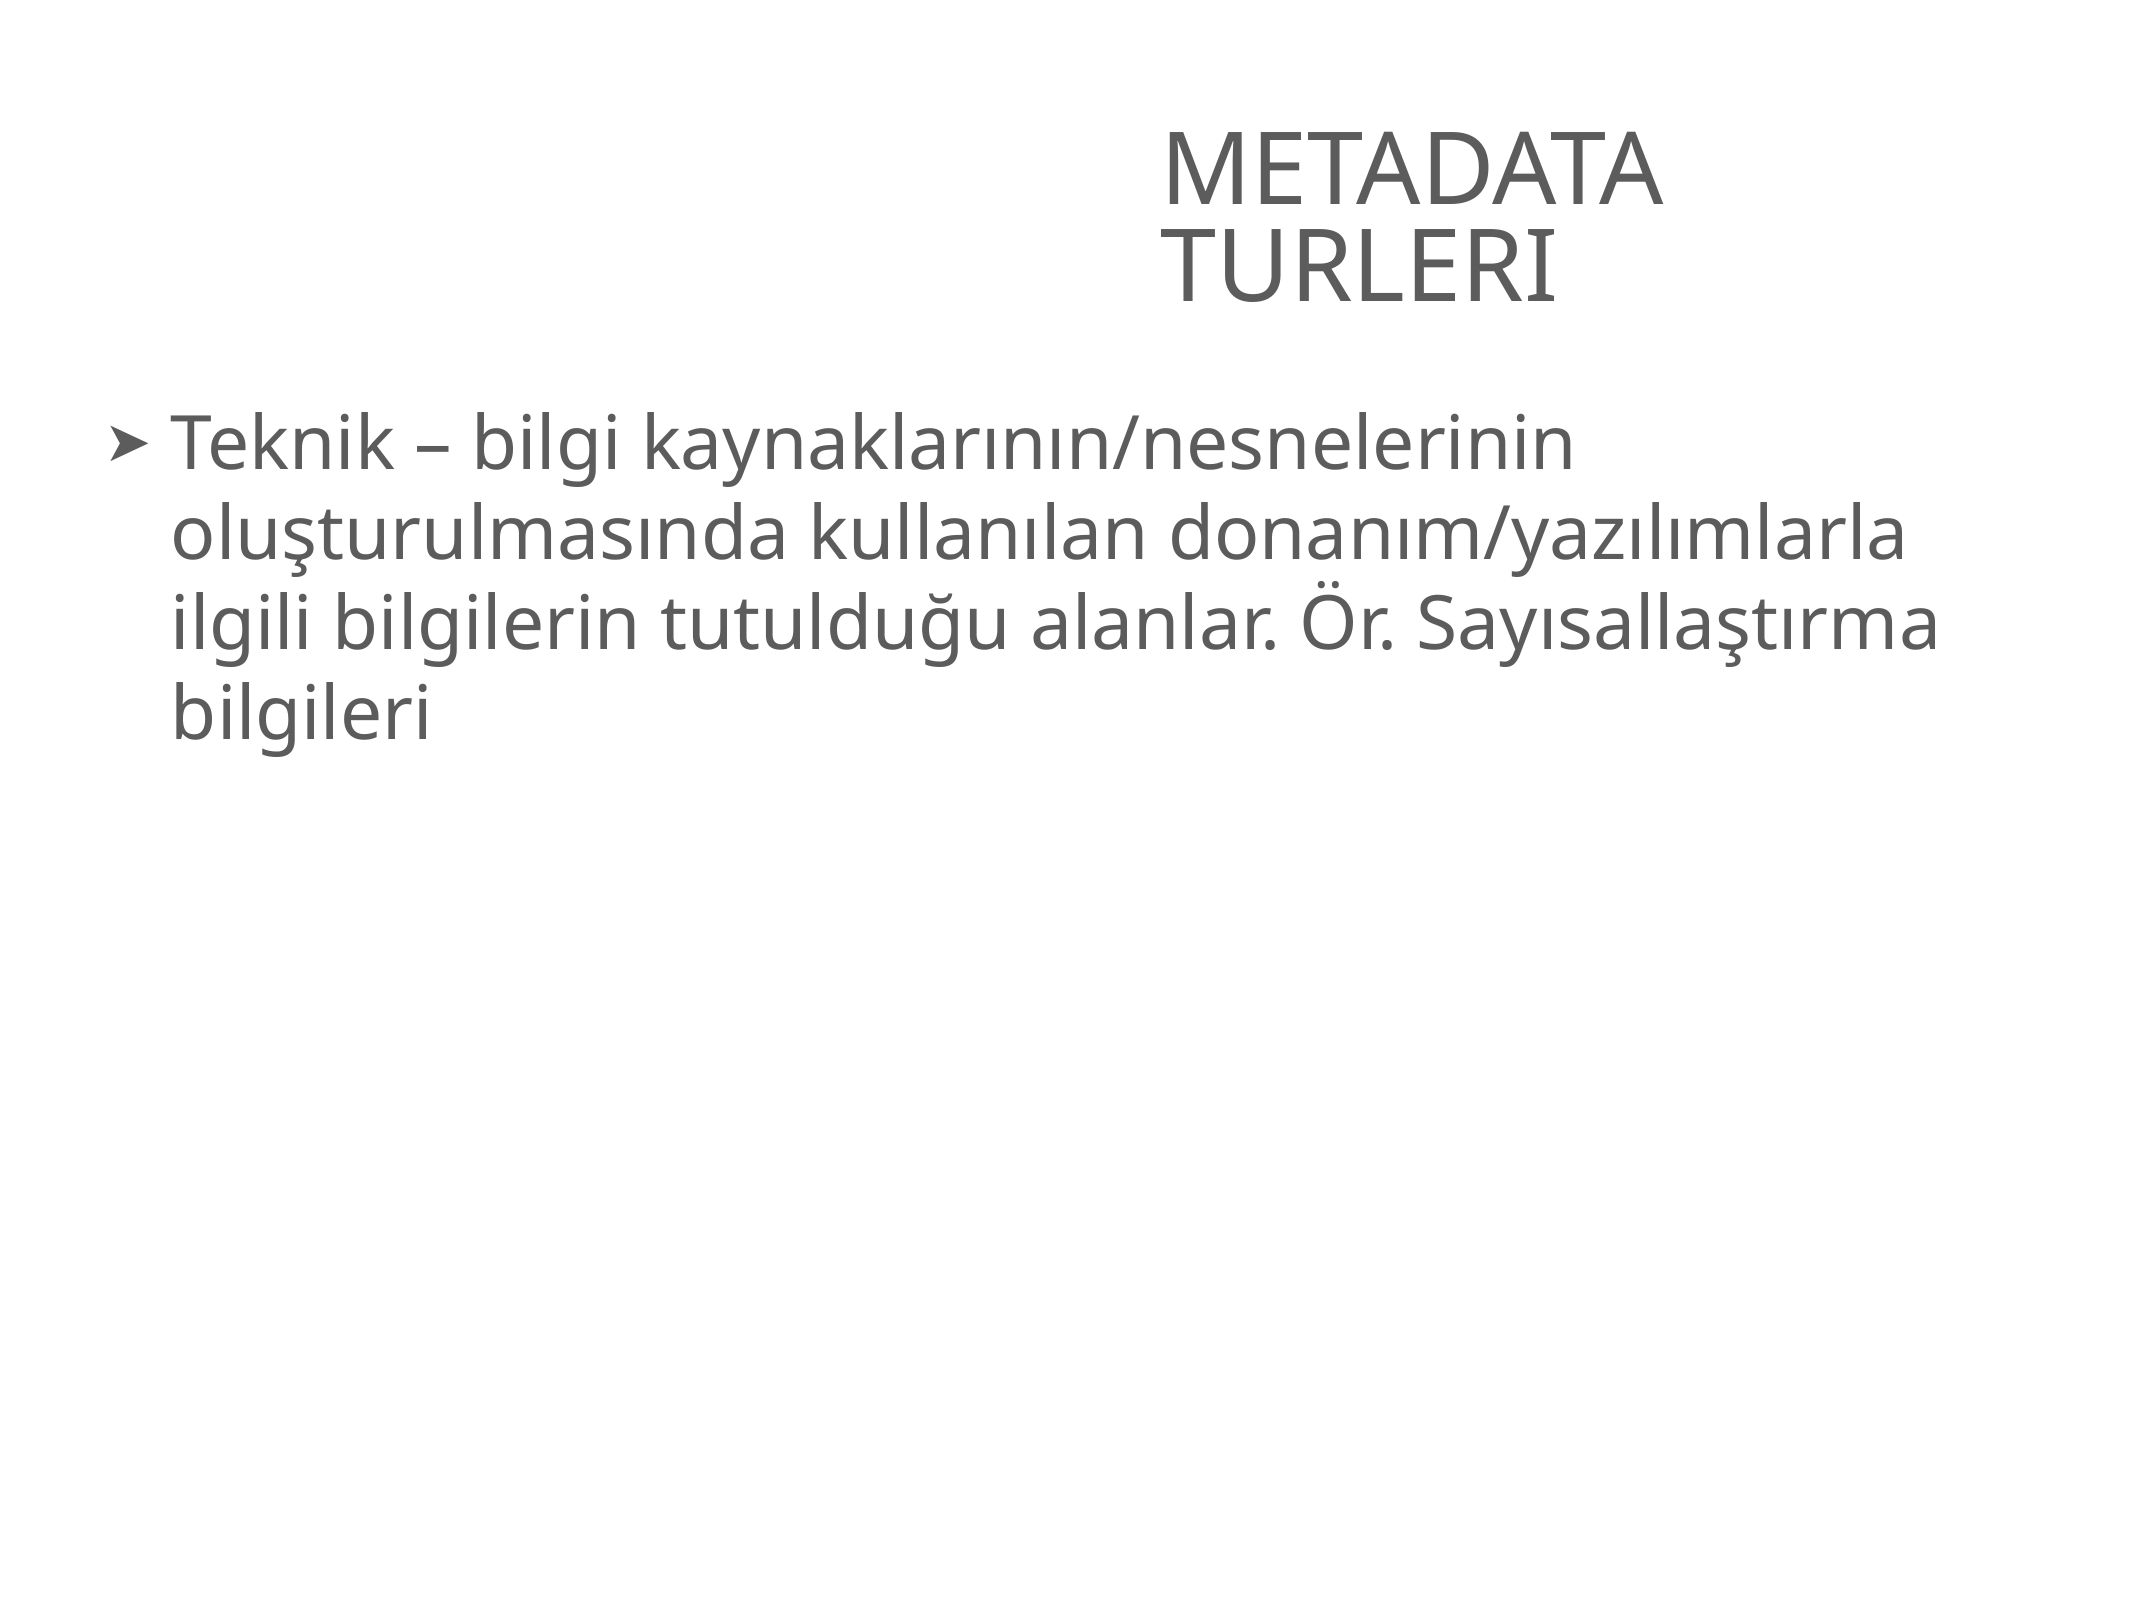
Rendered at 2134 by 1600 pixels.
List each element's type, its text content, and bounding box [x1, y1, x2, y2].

list Teknik – bilgi kaynaklarının/nesnelerinin oluşturulmasında kullanılan donanım/yazılımlarla ilgili bilgilerin tutulduğu alanlar. Ör. Sayısallaştırma bilgileri [95, 385, 2038, 1482]
title METADATA TURLERI [1151, 118, 2038, 238]
